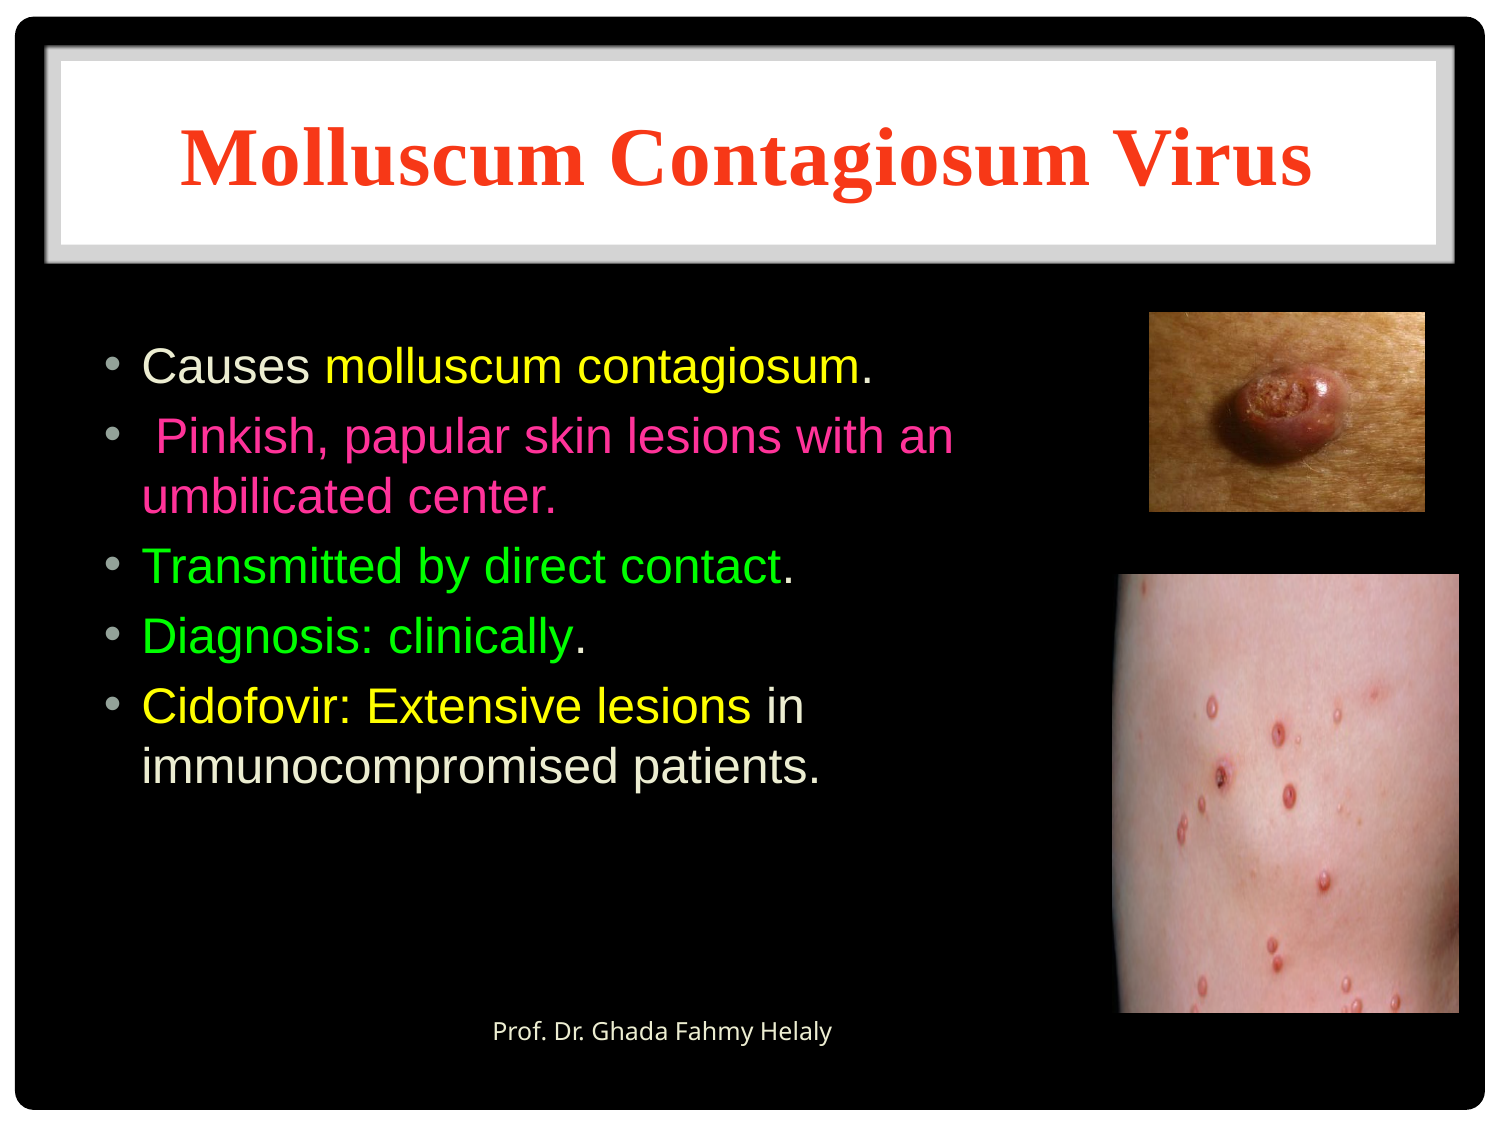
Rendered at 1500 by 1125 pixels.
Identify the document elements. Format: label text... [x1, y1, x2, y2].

footer Prof. Dr. Ghada Fahmy Helaly [425, 999, 900, 1060]
picture [1149, 312, 1426, 512]
list Causes molluscum contagiosum. Pinkish, papular skin lesions with an umbilicated center. Transmitted by direct contact. Diagnosis: clinically. Cidofovir: Extensive lesions in immunocompromised patients. [69, 325, 1081, 1076]
picture [1112, 574, 1459, 1013]
title Molluscum Contagiosum Virus [69, 66, 1425, 238]
